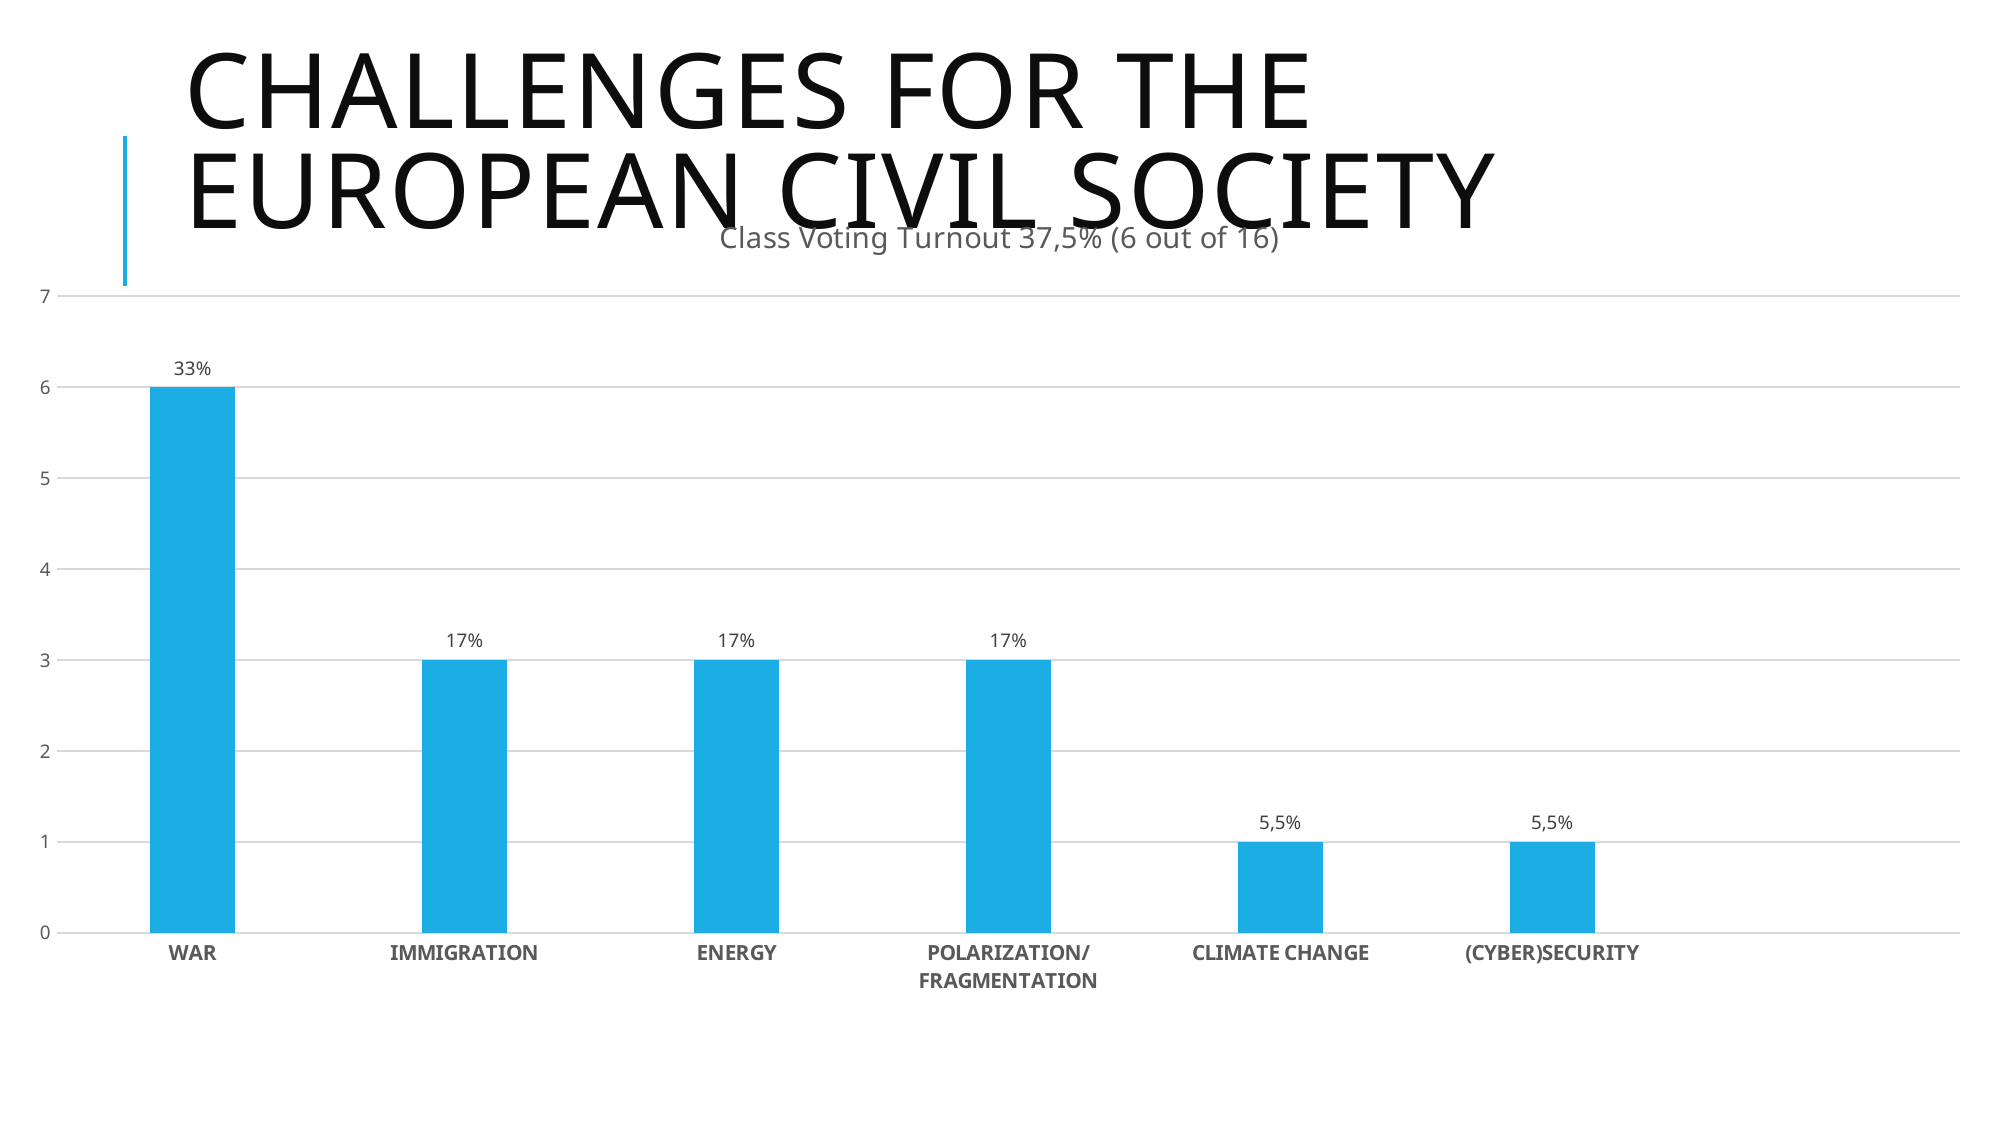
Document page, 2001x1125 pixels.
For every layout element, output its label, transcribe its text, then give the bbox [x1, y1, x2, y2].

title Challenges for the european civil society [169, 25, 1764, 178]
chart [0, 183, 2000, 1012]
